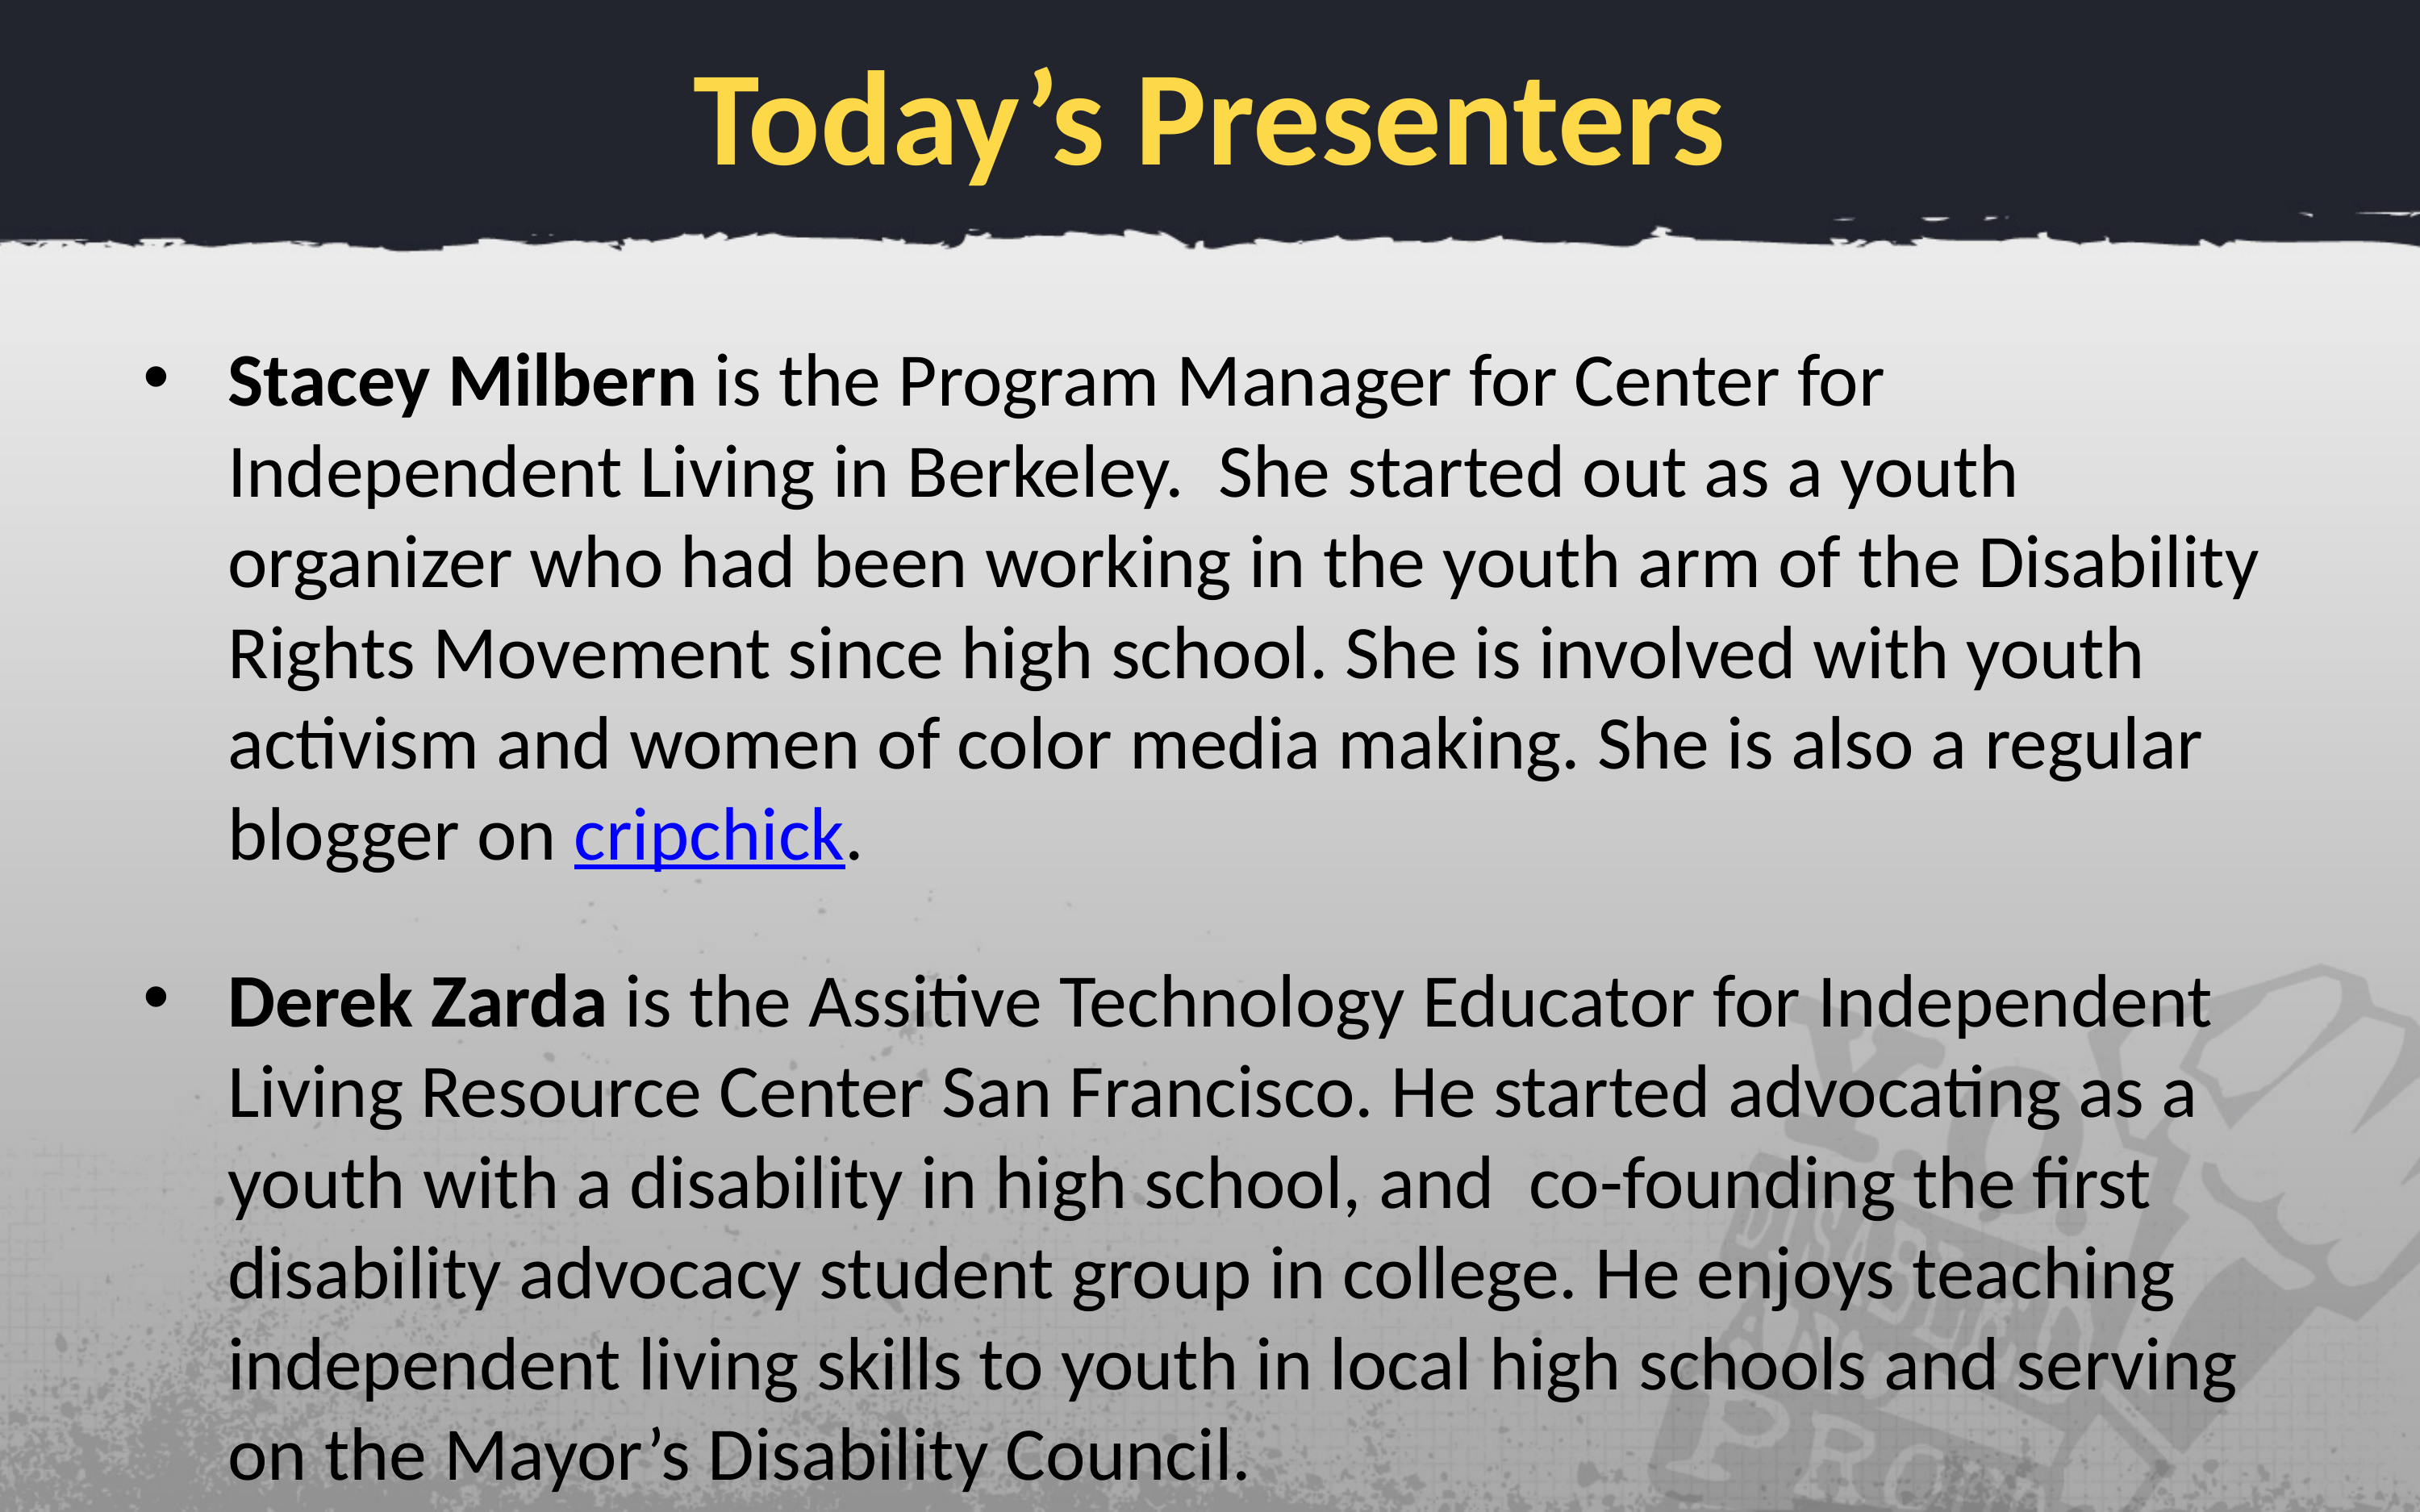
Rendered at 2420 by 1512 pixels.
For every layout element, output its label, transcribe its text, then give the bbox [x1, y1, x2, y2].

picture [0, 222, 2420, 1512]
title Today’s Presenters [0, 0, 2420, 222]
list Stacey Milbern is the Program Manager for Center for Independent Living in Berkeley. She started out as a youth organizer who had been working in the youth arm of the Disability Rights Movement since high school. She is involved with youth activism and women of color media making. She is also a regular blogger on cripchick. Derek Zarda is the Assitive Technology Educator for Independent Living Resource Center San Francisco. He started advocating as a youth with a disability in high school, and co-founding the first disability advocacy student group in college. He enjoys teaching independent living skills to youth in local high schools and serving on the Mayor’s Disability Council. [121, 319, 2299, 1318]
